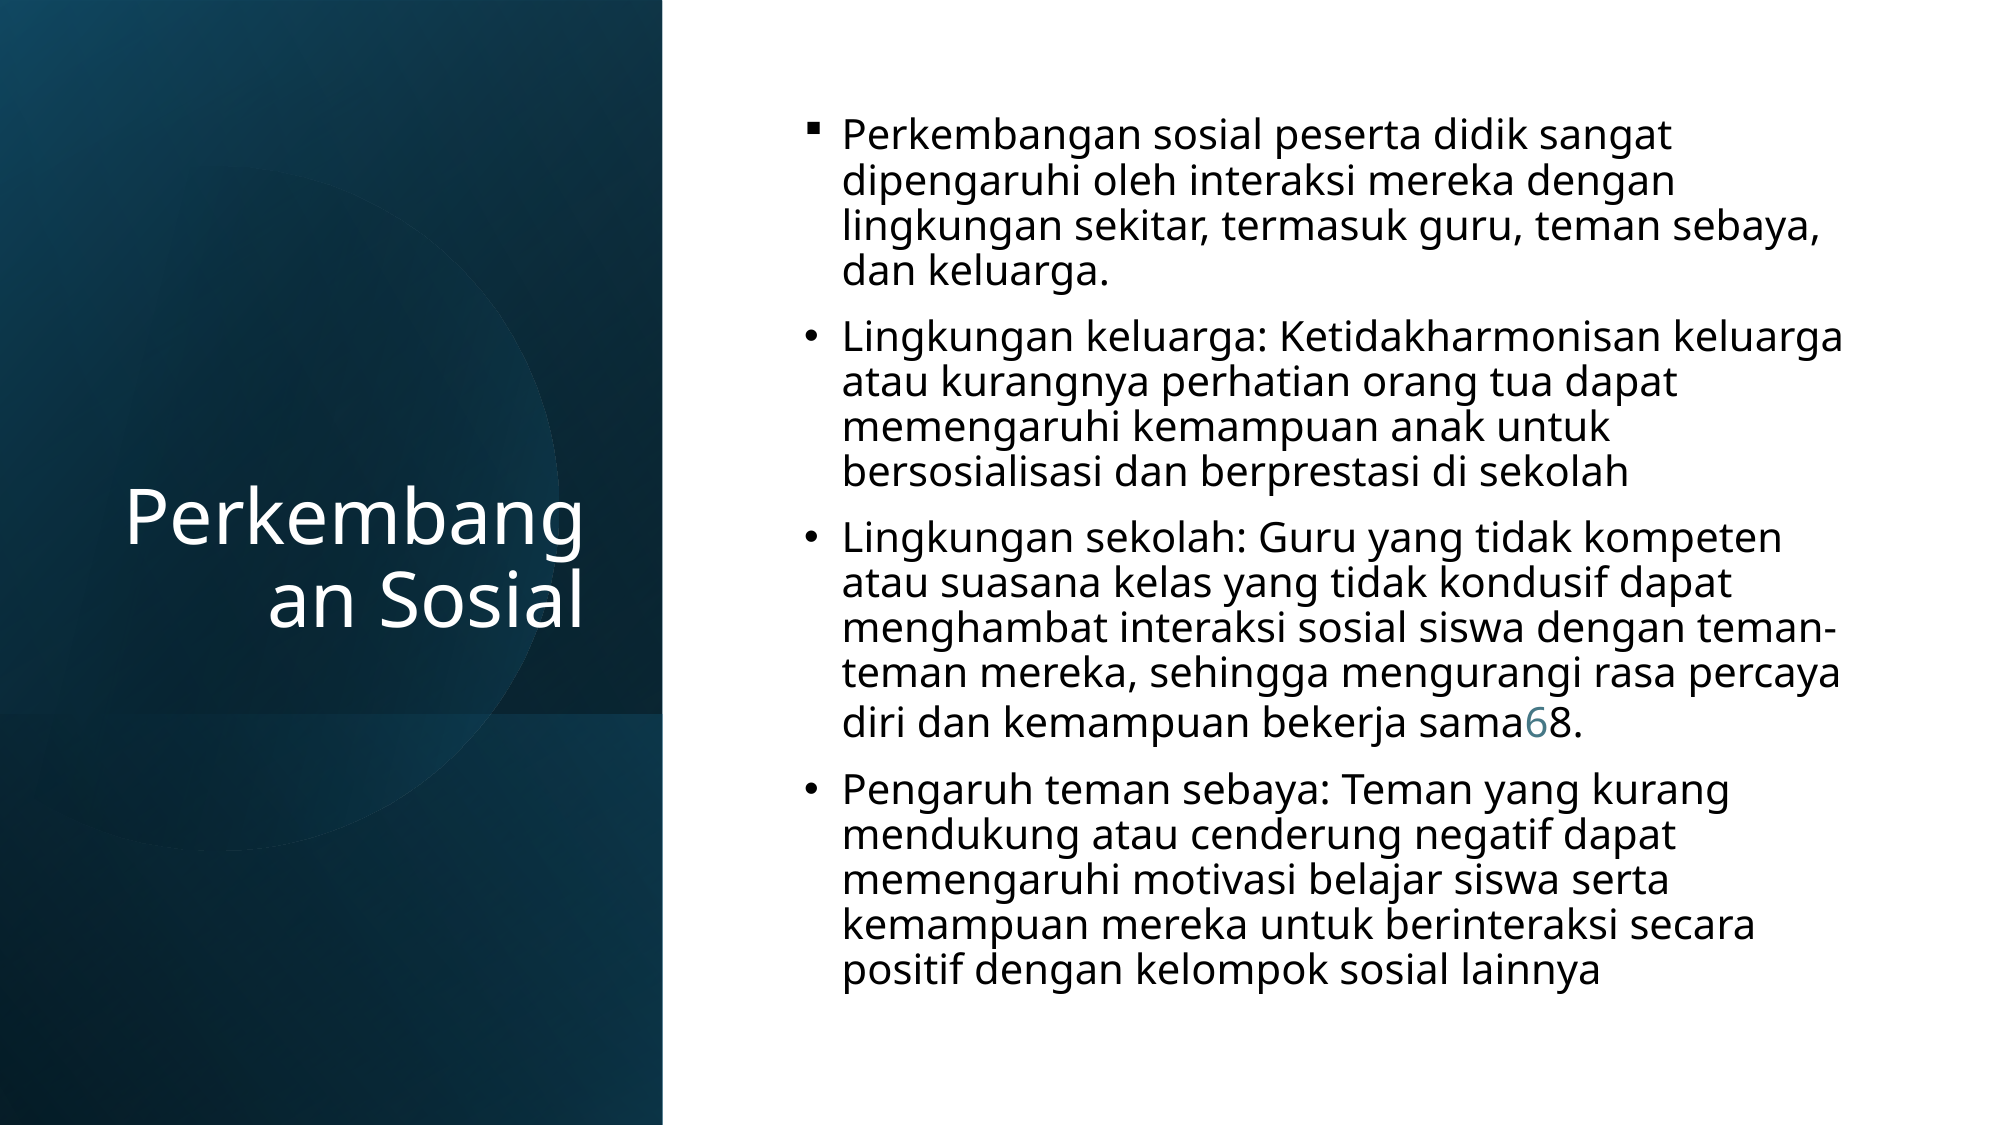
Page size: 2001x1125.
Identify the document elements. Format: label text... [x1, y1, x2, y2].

text_box [664, 0, 2000, 1125]
list Perkembangan sosial peserta didik sangat dipengaruhi oleh interaksi mereka dengan lingkungan sekitar, termasuk guru, teman sebaya, dan keluarga. Lingkungan keluarga: Ketidakharmonisan keluarga atau kurangnya perhatian orang tua dapat memengaruhi kemampuan anak untuk bersosialisasi dan berprestasi di sekolah Lingkungan sekolah: Guru yang tidak kompeten atau suasana kelas yang tidak kondusif dapat menghambat interaksi sosial siswa dengan teman-teman mereka, sehingga mengurangi rasa percaya diri dan kemampuan bekerja sama68. Pengaruh teman sebaya: Teman yang kurang mendukung atau cenderung negatif dapat memengaruhi motivasi belajar siswa serta kemampuan mereka untuk berinteraksi secara positif dengan kelompok sosial lainnya [789, 106, 1865, 1017]
text_box [0, 0, 664, 1125]
title Perkembangan Sosial [76, 96, 602, 652]
